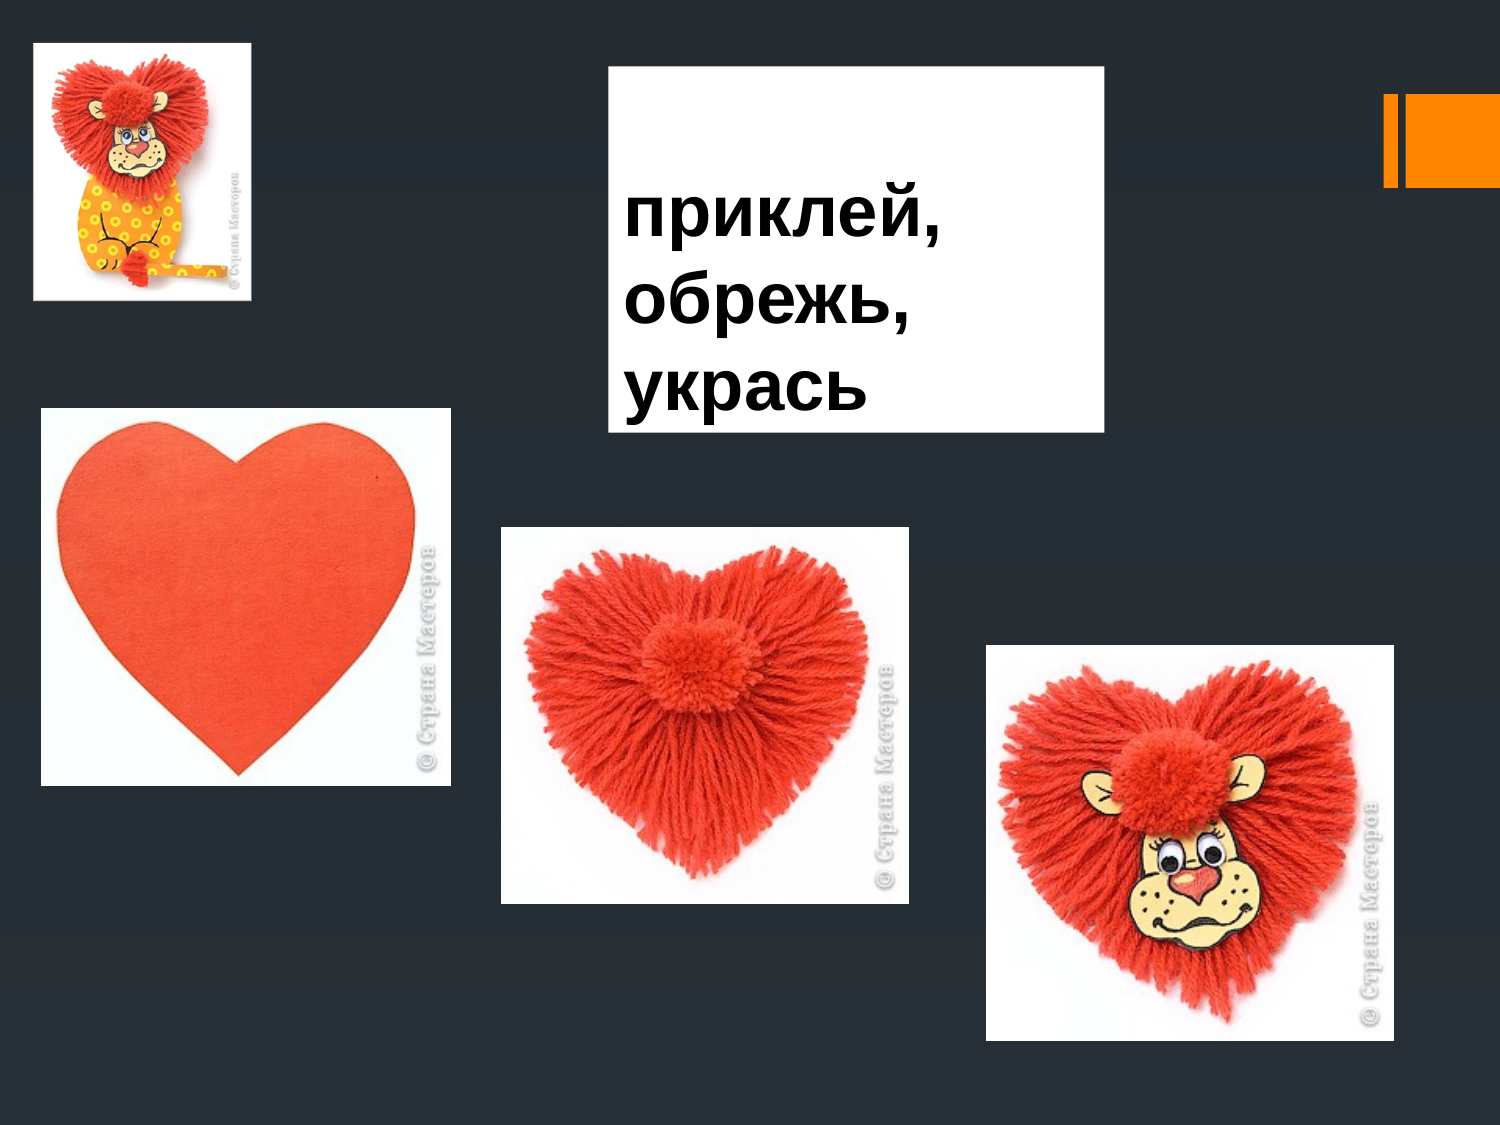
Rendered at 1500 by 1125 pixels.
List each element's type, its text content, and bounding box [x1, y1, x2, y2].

picture [985, 644, 1395, 1041]
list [40, 408, 452, 786]
title приклей, обрежь, укрась [608, 66, 1105, 433]
picture [28, 38, 255, 305]
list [501, 526, 909, 905]
